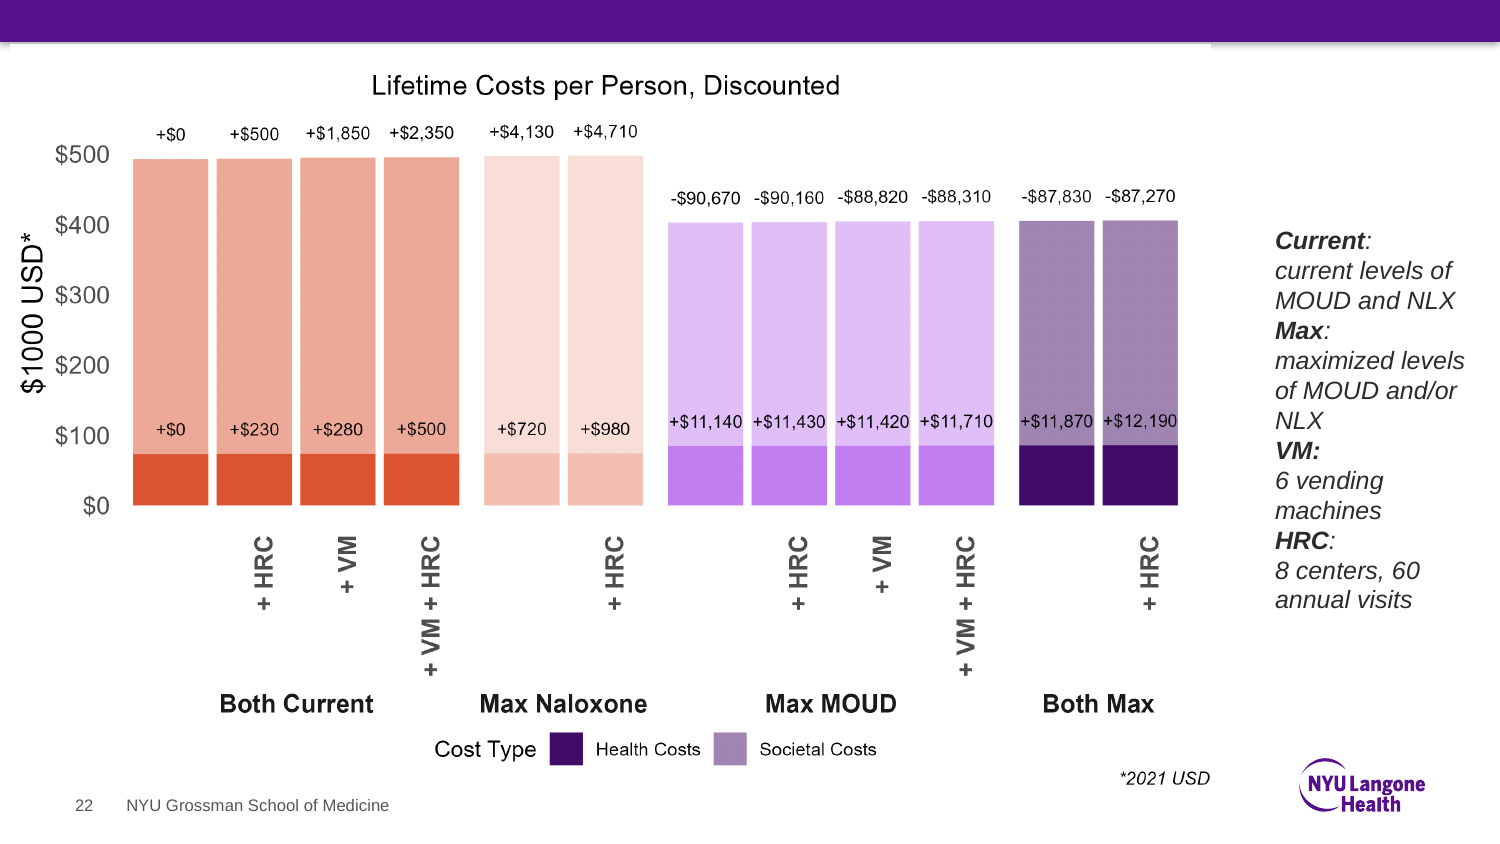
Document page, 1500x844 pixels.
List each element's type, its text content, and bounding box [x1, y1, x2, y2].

slide_number 22 [75, 804, 117, 815]
picture [9, 44, 1211, 795]
footer NYU Grossman School of Medicine [126, 804, 683, 815]
text_box Current: current levels of MOUD and NLX Max: maximized levels of MOUD and/or NLX VM: 6 vending machines HRC: 8 centers, 60 annual visits [1260, 217, 1500, 622]
